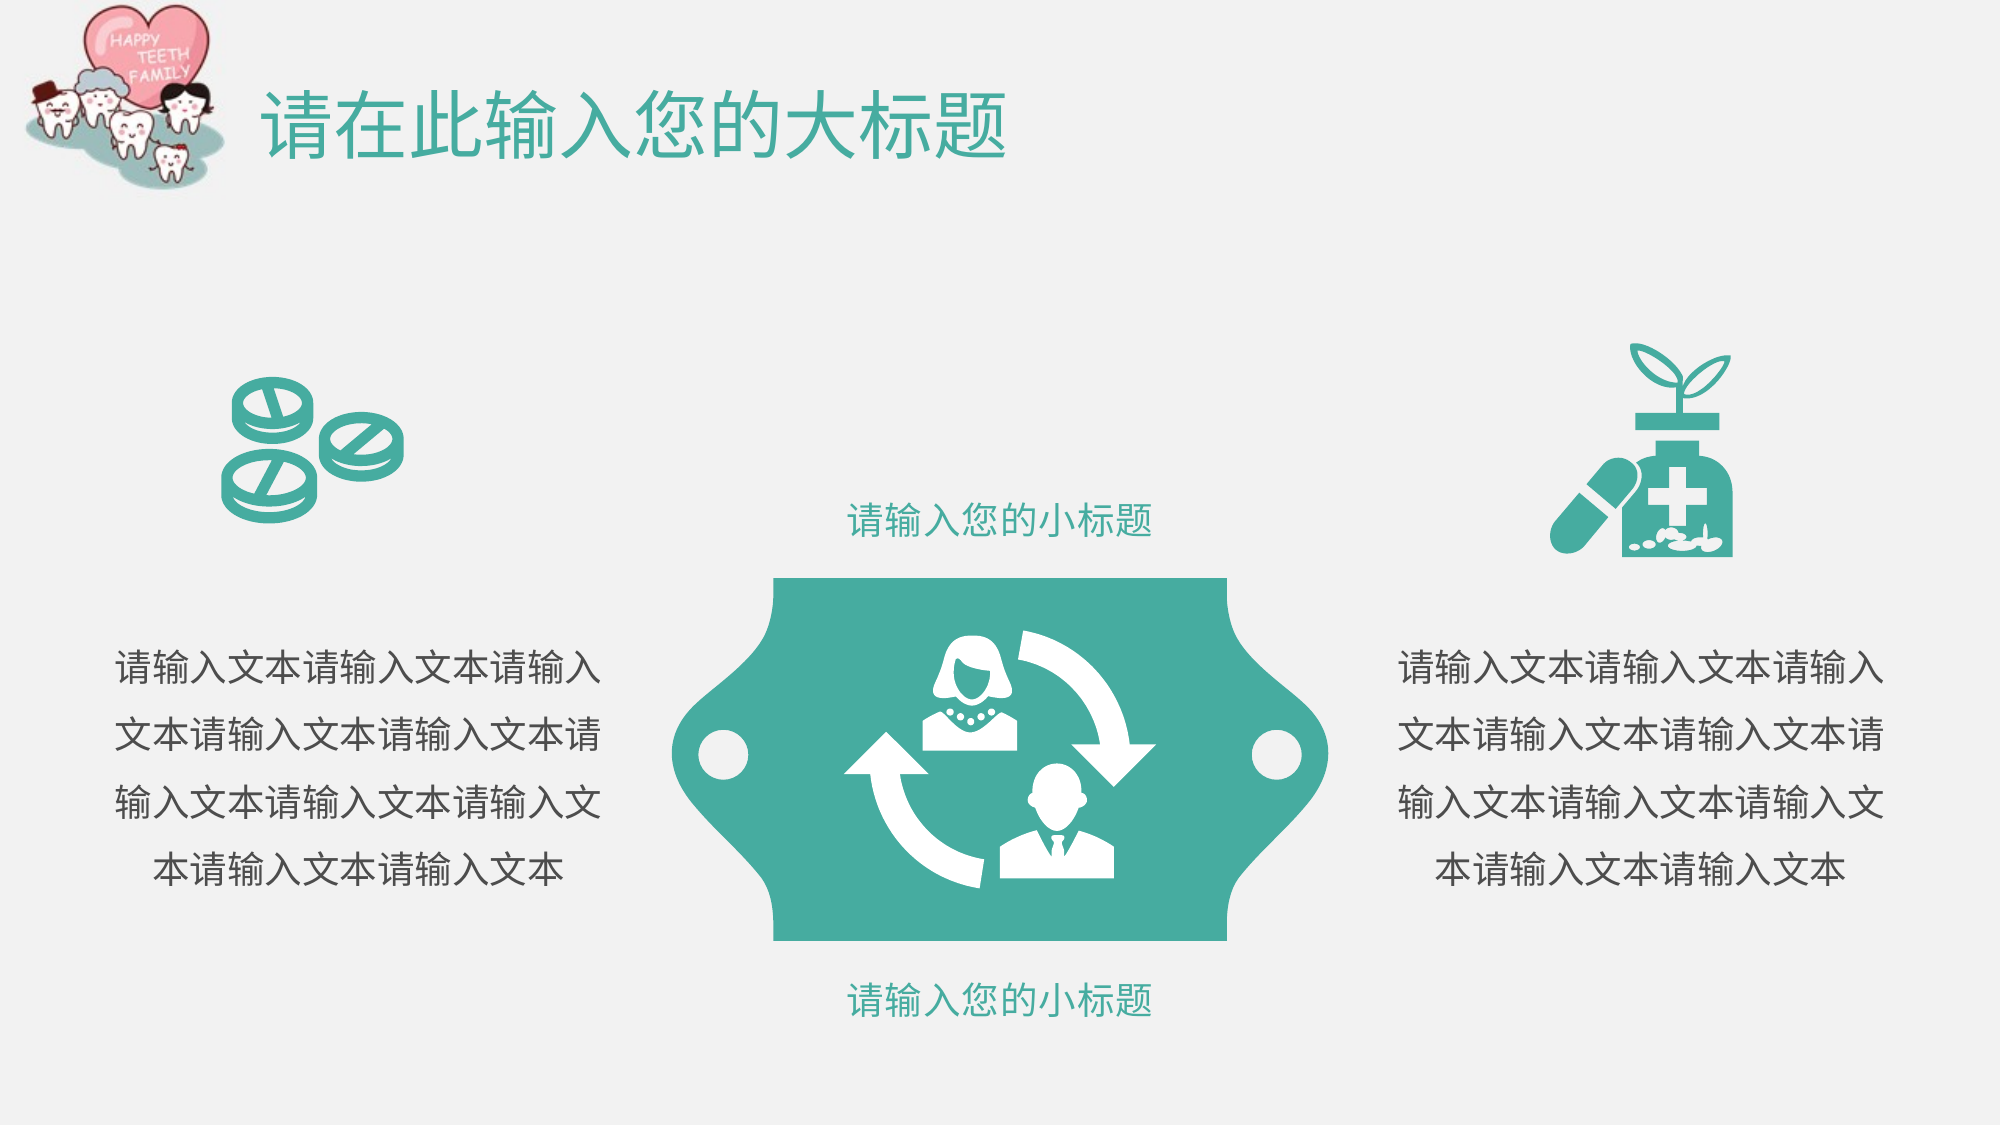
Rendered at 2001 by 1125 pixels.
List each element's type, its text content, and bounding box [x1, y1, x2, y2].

text_box [922, 708, 1018, 751]
text_box 请输入文本请输入文本请输入文本请输入文本请输入文本请输入文本请输入文本请输入文本请输入文本请输入文本 [1364, 604, 1919, 907]
text_box [671, 578, 1329, 941]
text_box [1550, 492, 1609, 554]
text_box 请输入文本请输入文本请输入文本请输入文本请输入文本请输入文本请输入文本请输入文本请输入文本请输入文本 [81, 604, 636, 907]
text_box [1630, 343, 1731, 431]
text_box [1017, 630, 1157, 787]
text_box [933, 635, 1012, 706]
text_box [999, 830, 1114, 879]
text_box 请输入您的小标题 [766, 970, 1234, 1028]
text_box [1622, 440, 1733, 558]
text_box [221, 448, 318, 524]
text_box [318, 411, 404, 482]
picture [0, 0, 2000, 1125]
text_box [843, 731, 985, 889]
text_box [231, 376, 314, 444]
title 请在此输入您的大标题 [243, 59, 1876, 200]
text_box [1586, 457, 1638, 509]
text_box 请输入您的小标题 [766, 490, 1234, 549]
text_box [1027, 763, 1087, 831]
